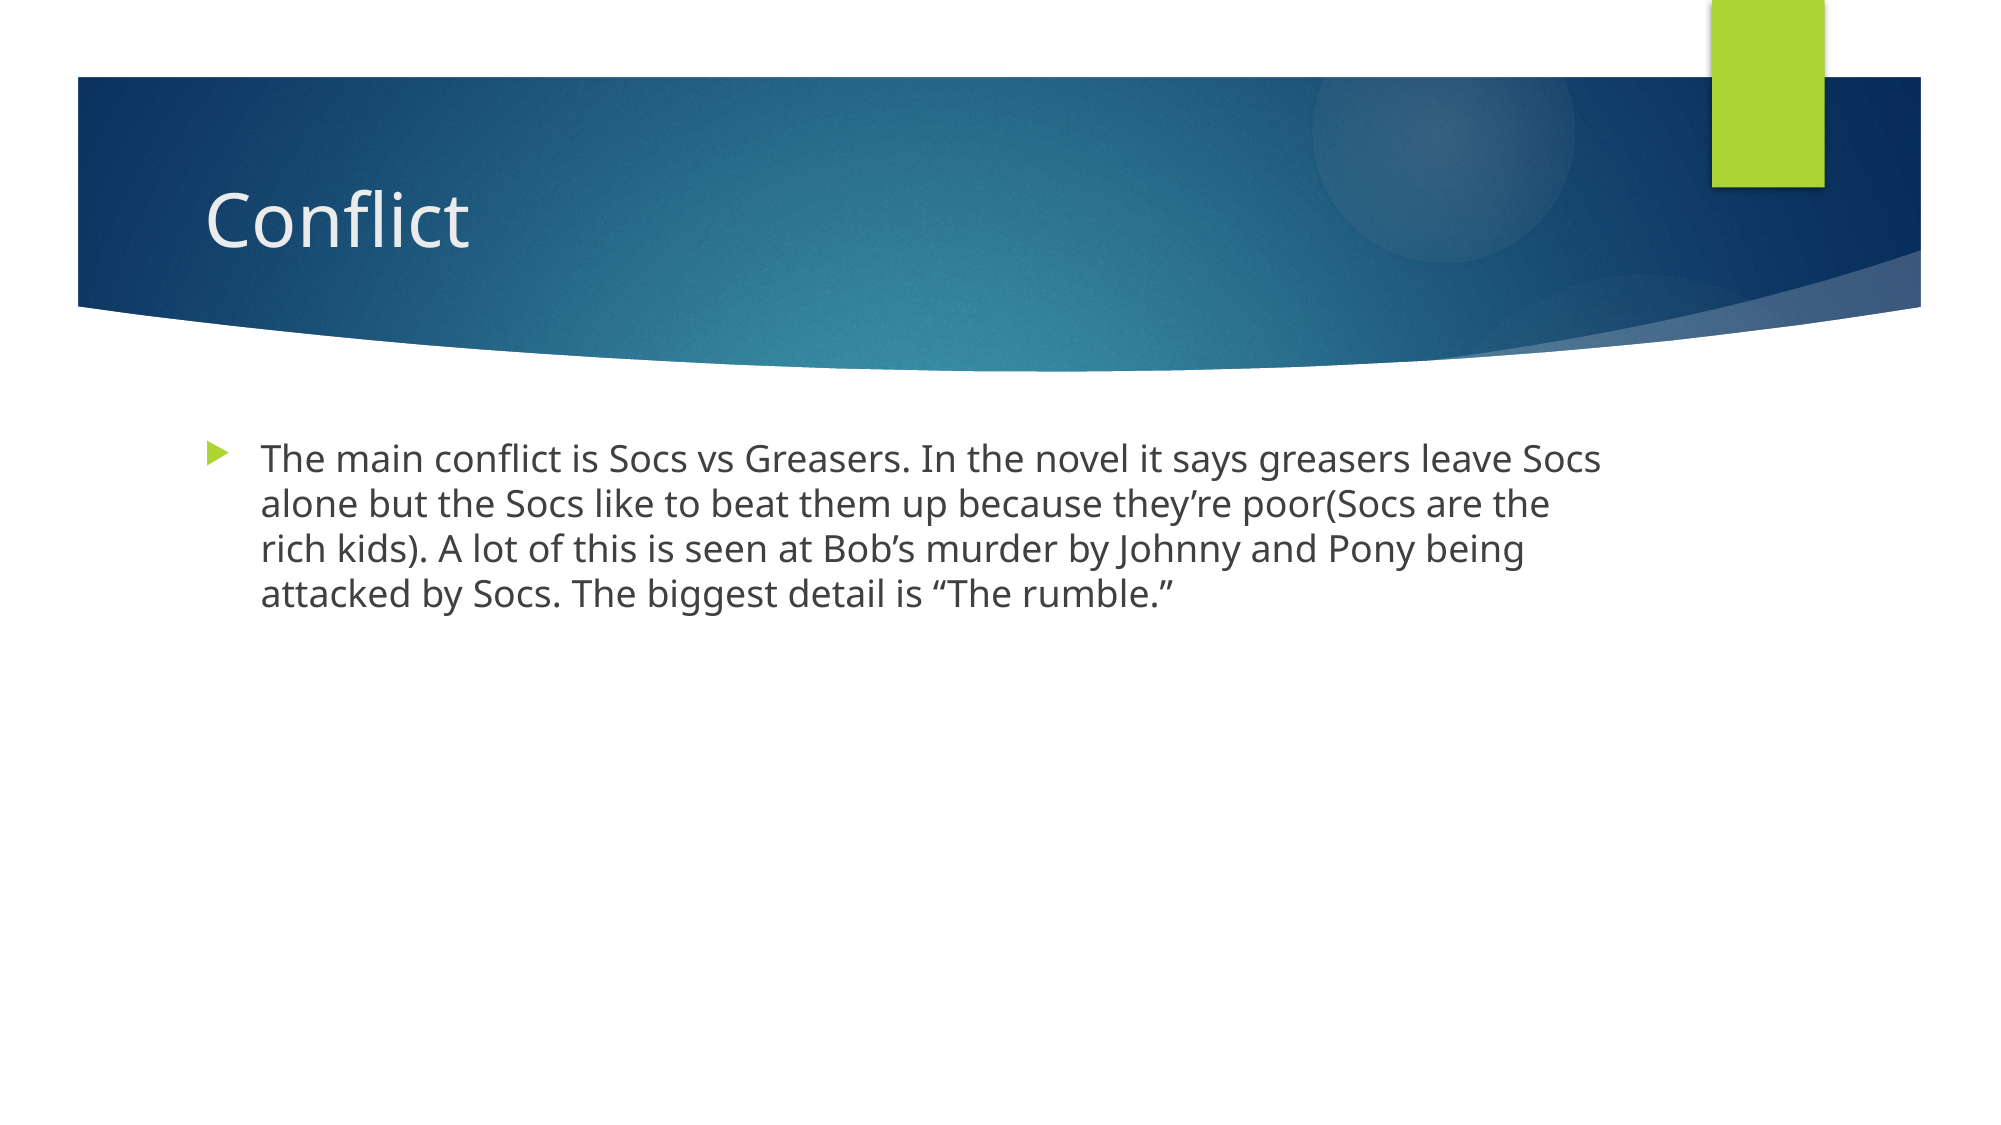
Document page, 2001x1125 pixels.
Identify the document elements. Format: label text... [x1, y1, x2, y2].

title Conflict [189, 159, 1627, 276]
list The main conflict is Socs vs Greasers. In the novel it says greasers leave Socs alone but the Socs like to beat them up because they’re poor(Socs are the rich kids). A lot of this is seen at Bob’s murder by Johnny and Pony being attacked by Socs. The biggest detail is “The rumble.” [189, 427, 1627, 988]
